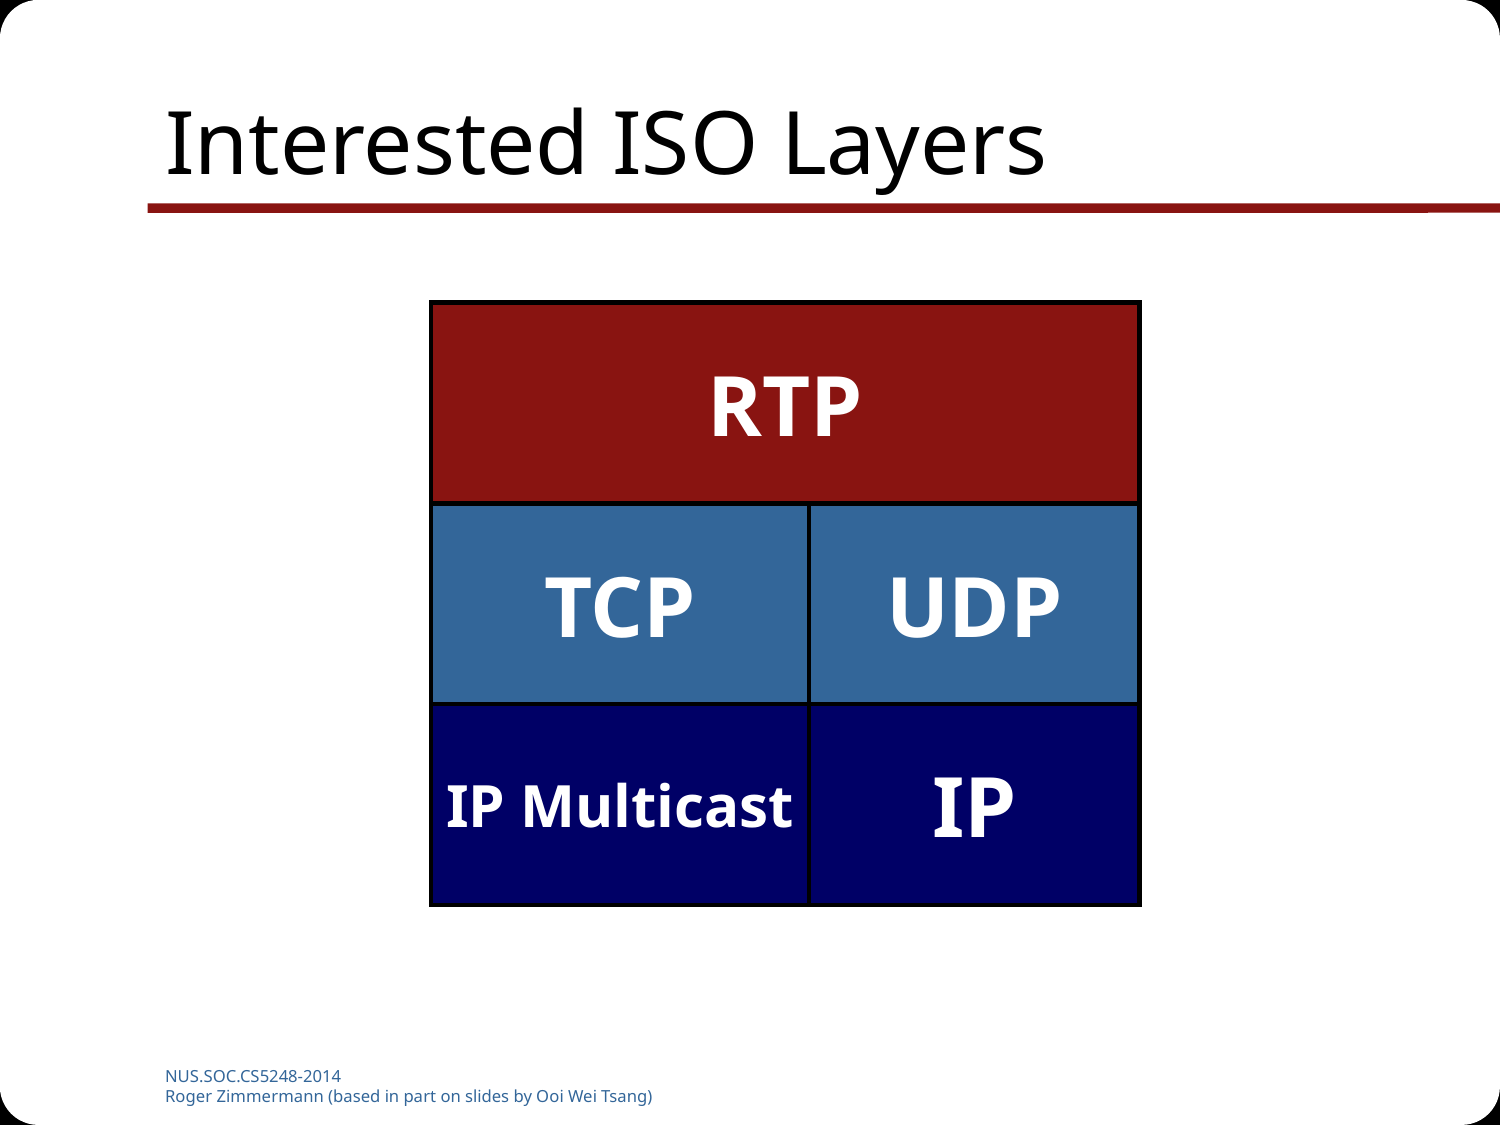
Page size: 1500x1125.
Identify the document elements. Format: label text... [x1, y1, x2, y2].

text_box IP Multicast [430, 704, 809, 905]
text_box IP [809, 705, 1140, 905]
text_box TCP [430, 503, 809, 704]
text_box UDP [809, 503, 1140, 705]
title Interested ISO Layers [149, 45, 1426, 234]
text_box RTP [430, 302, 1140, 503]
slide_number NUS.SOC.CS5248-2014 Roger Zimmermann (based in part on slides by Ooi Wei Tsang) [149, 1058, 549, 1101]
footer [549, 1024, 1038, 1101]
